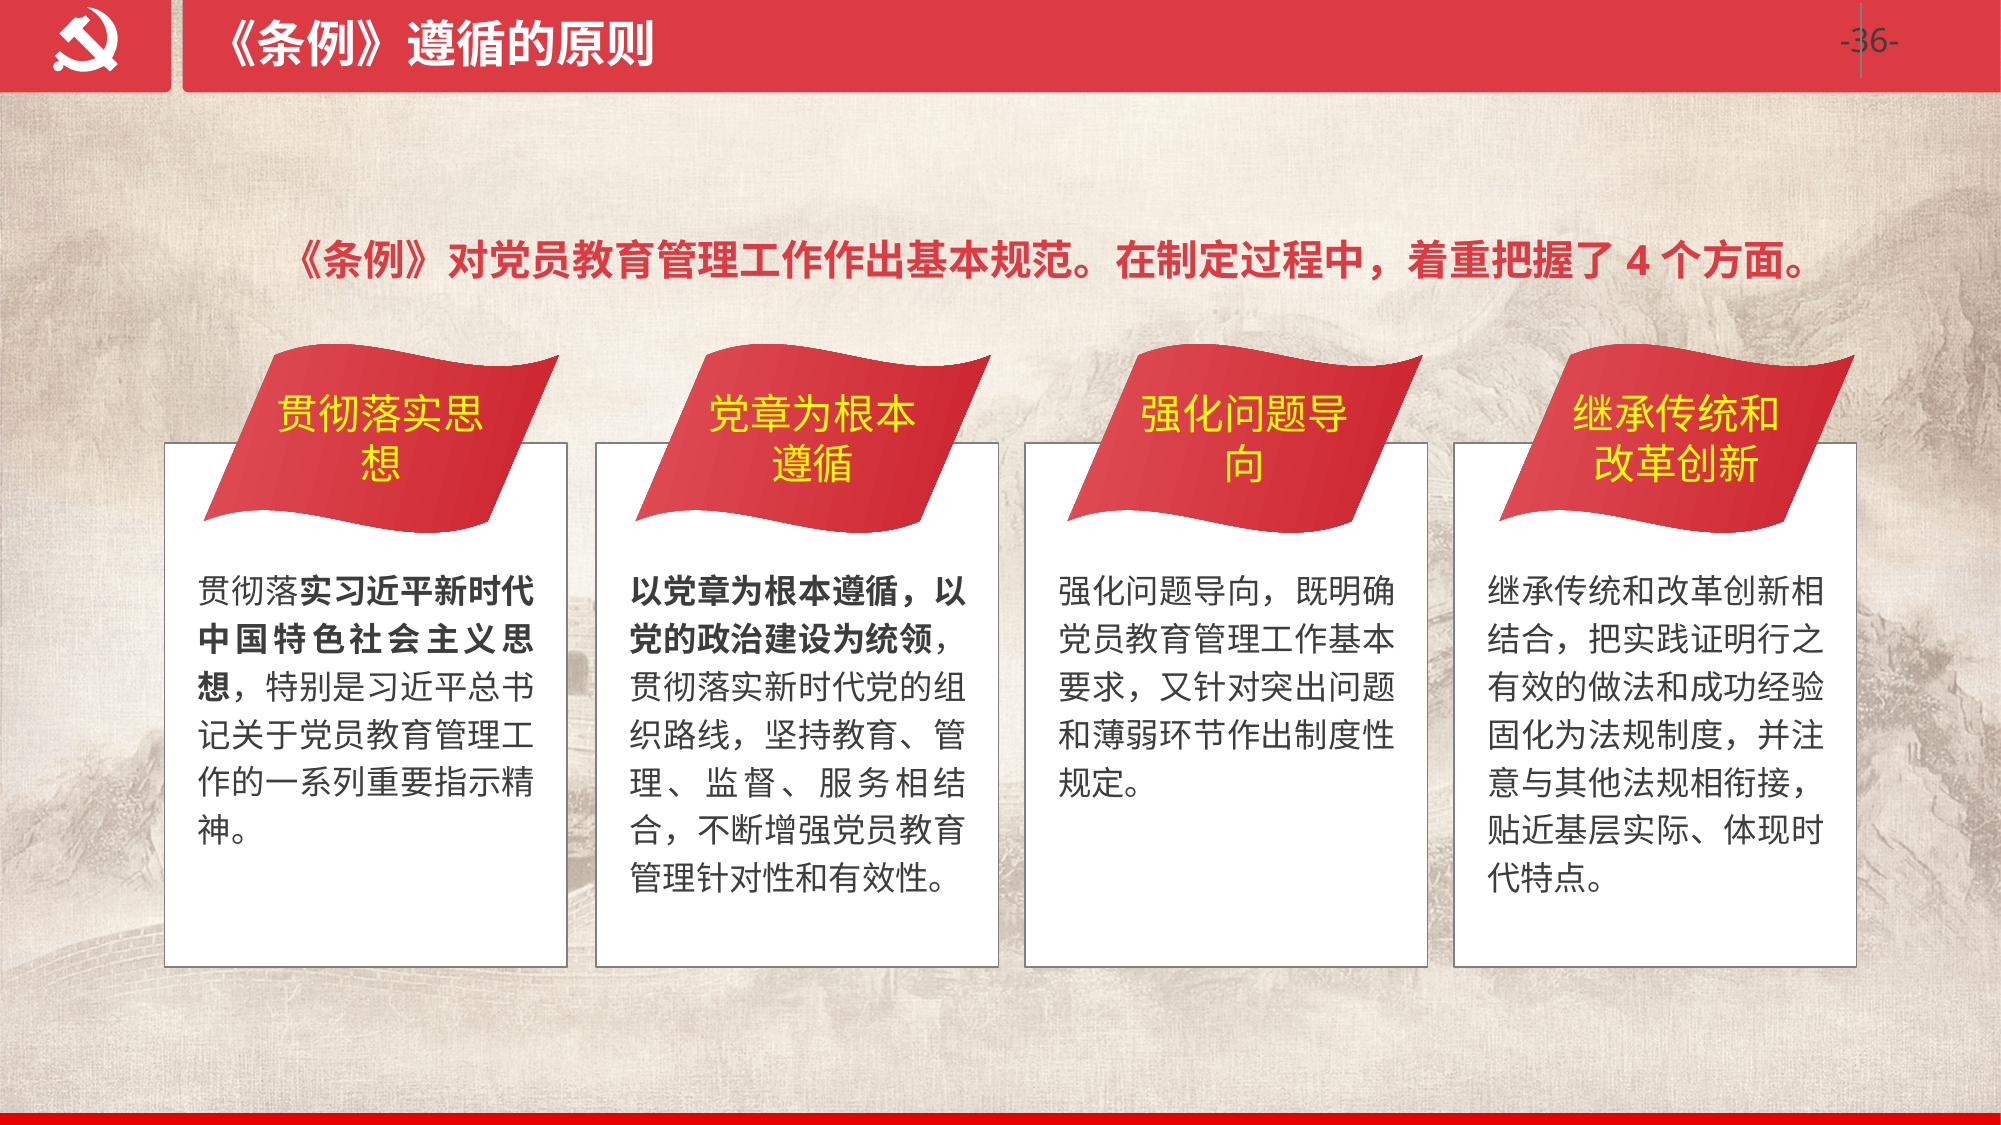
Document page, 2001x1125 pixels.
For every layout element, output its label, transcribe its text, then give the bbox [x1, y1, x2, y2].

text_box 《条例》遵循的原则 [191, 0, 1544, 84]
text_box 贯彻落实习近平新时代中国特色社会主义思想，特别是习近平总书记关于党员教育管理工作的一系列重要指示精神。 [183, 554, 550, 857]
picture [0, 0, 2001, 1113]
text_box 继承传统和改革创新相结合，把实践证明行之有效的做法和成功经验固化为法规制度，并注意与其他法规相衔接，贴近基层实际、体现时代特点。 [1472, 554, 1840, 905]
text_box 强化问题导向 [1067, 344, 1423, 533]
text_box [596, 443, 999, 968]
text_box 继承传统和改革创新 [1499, 344, 1855, 533]
text_box [164, 443, 567, 968]
text_box 党章为根本遵循 [635, 344, 991, 533]
text_box 强化问题导向，既明确党员教育管理工作基本要求，又针对突出问题和薄弱环节作出制度性规定。 [1043, 554, 1411, 809]
text_box 以党章为根本遵循，以党的政治建设为统领，贯彻落实新时代党的组织路线，坚持教育、管理、监督、服务相结合，不断增强党员教育管理针对性和有效性。 [614, 554, 982, 905]
text_box [1025, 443, 1428, 968]
text_box 《条例》对党员教育管理工作作出基本规范。在制定过程中，着重把握了4个方面。 [130, 201, 1920, 291]
text_box [1454, 443, 1857, 968]
text_box 贯彻落实思想 [203, 344, 559, 533]
